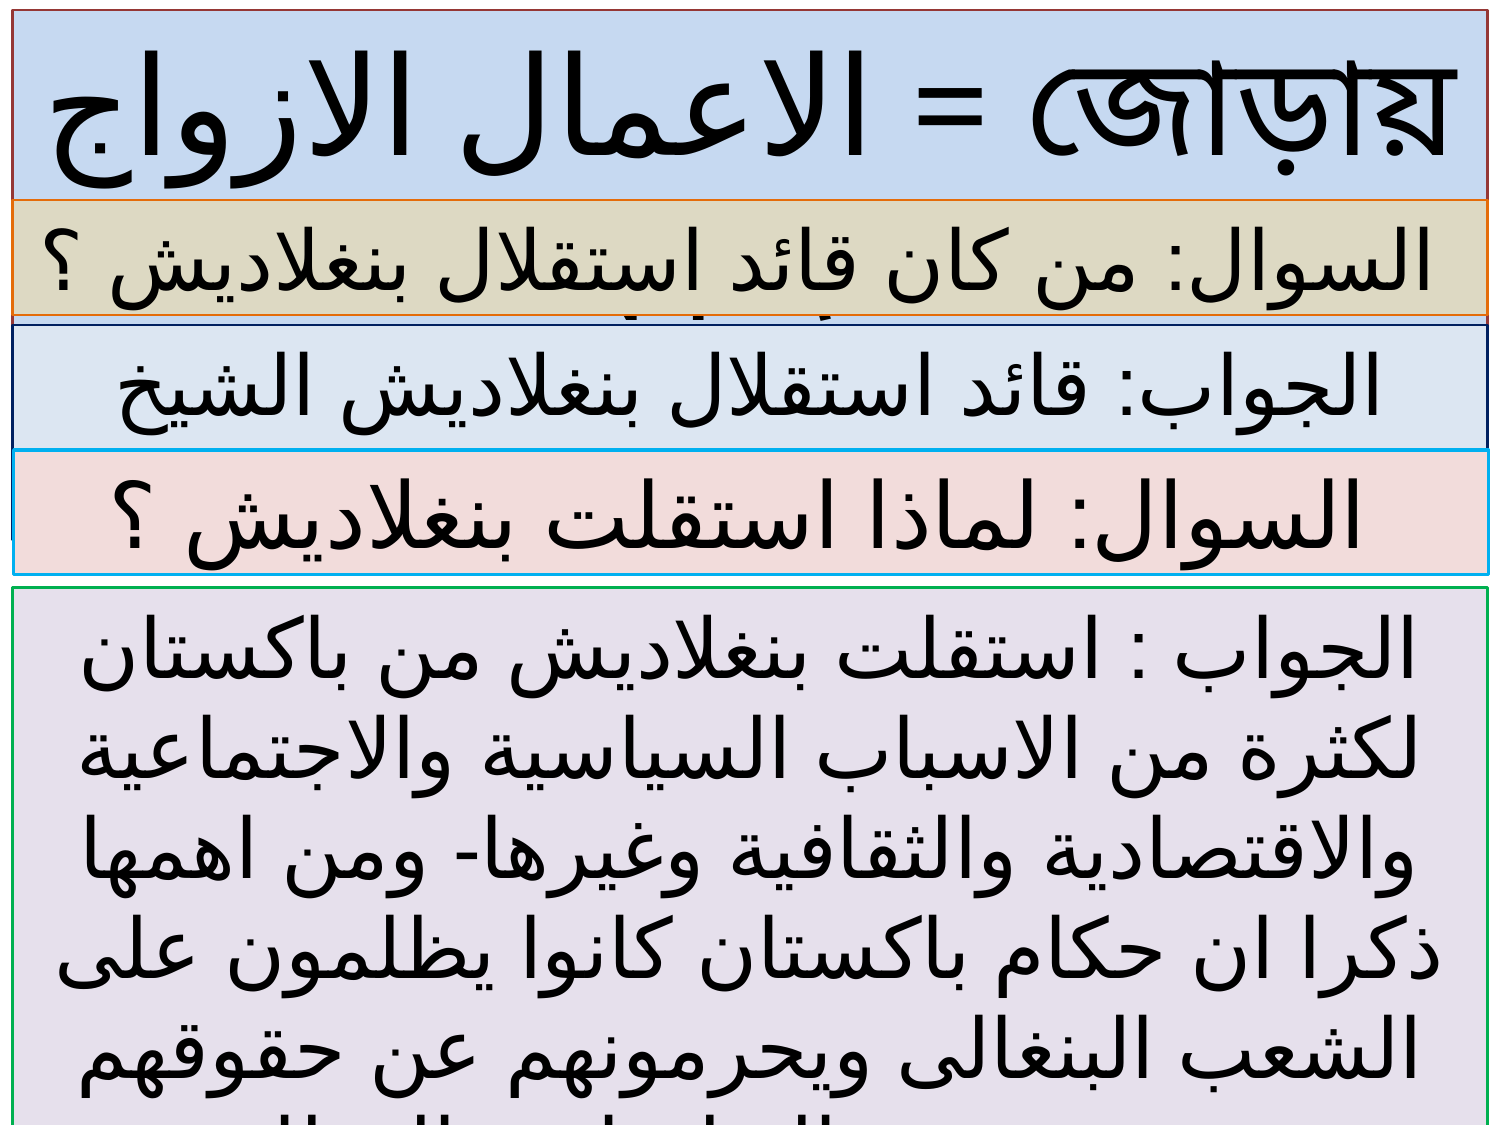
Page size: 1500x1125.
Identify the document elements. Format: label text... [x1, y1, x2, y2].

text_box السوال: لماذا استقلت بنغلاديش ؟ [13, 449, 1489, 575]
text_box الاعمال الازواج = জোড়ায় কাজ [12, 315, 1488, 324]
text_box السوال: من كان قائد استقلال بنغلاديش ؟ [12, 200, 1488, 315]
text_box الجواب : استقلت بنغلاديش من باكستان لكثرة من الاسباب السياسية والاجتماعية والاقتصادية والثقافية وغيرها- ومن اهمها ذكرا ان حكام باكستان كانوا يظلمون على الشعب البنغالى ويحرمونهم عن حقوقهم ويسدونهم عن التعليمات والوظائف وغيرها- [12, 587, 1488, 1125]
text_box الاعمال الازواج = জোড়ায় কাজ [12, 10, 1488, 200]
text_box الجواب: قائد استقلال بنغلاديش الشيخ مجيب الرحمن- [12, 324, 1488, 540]
